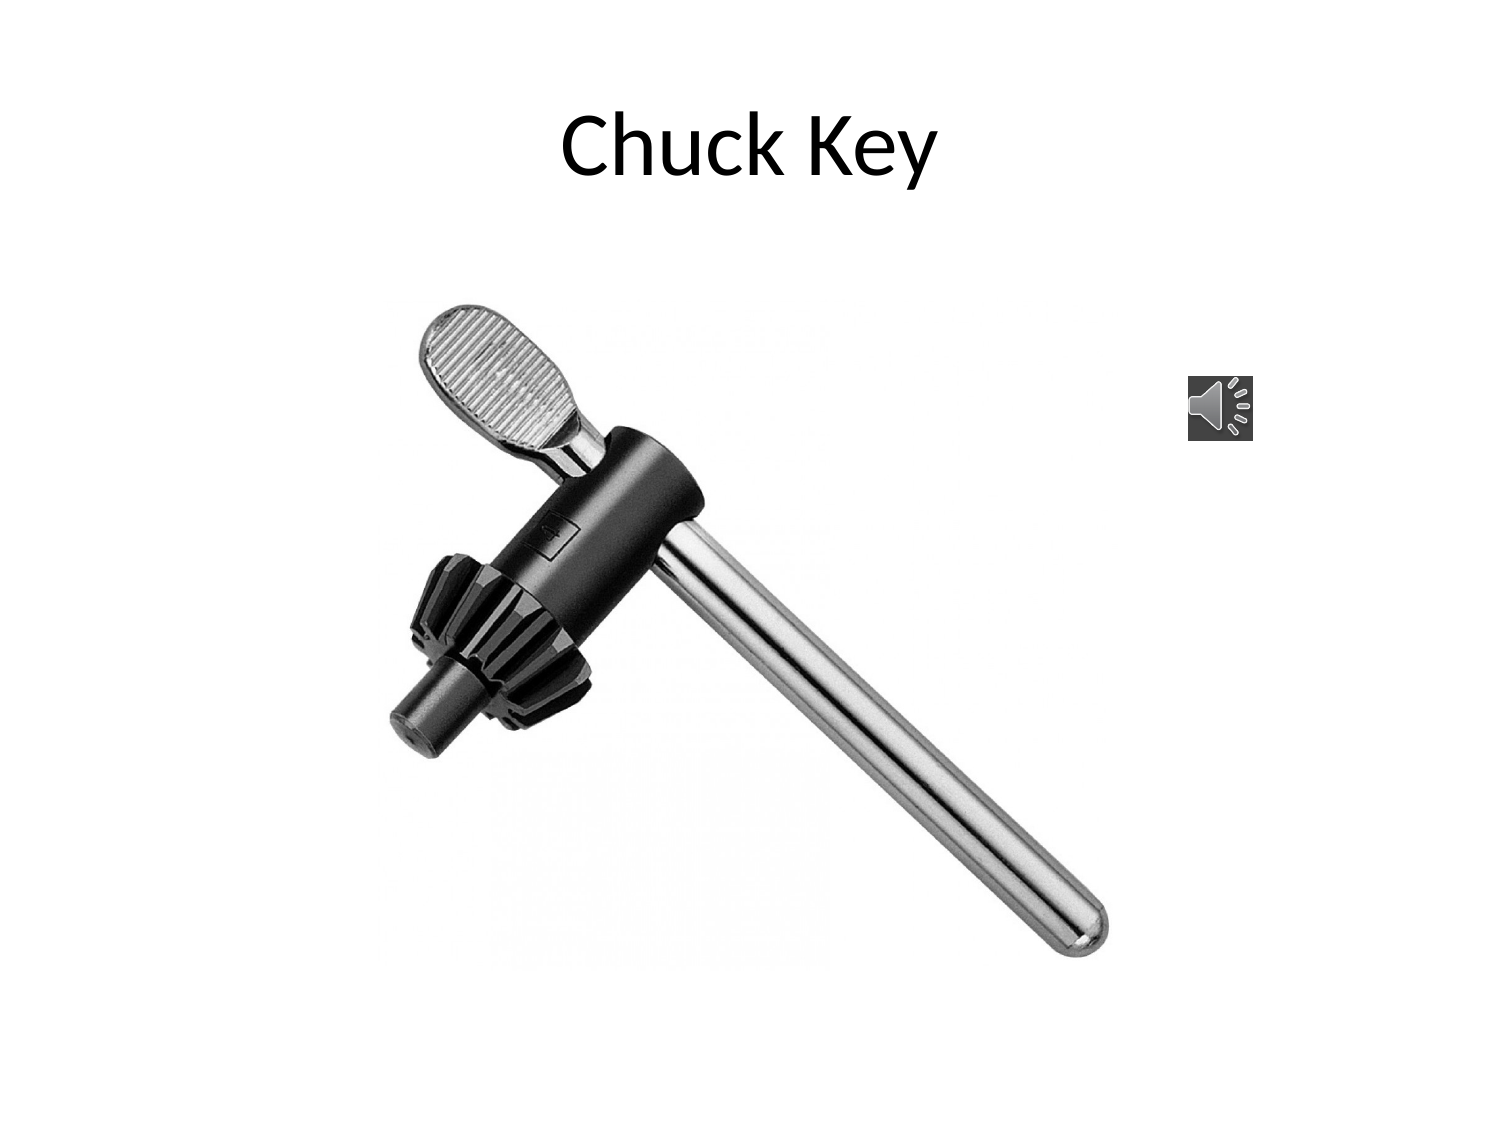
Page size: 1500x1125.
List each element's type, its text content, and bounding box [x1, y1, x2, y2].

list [378, 262, 1122, 1006]
picture [1187, 374, 1255, 442]
title Chuck Key [75, 45, 1425, 233]
